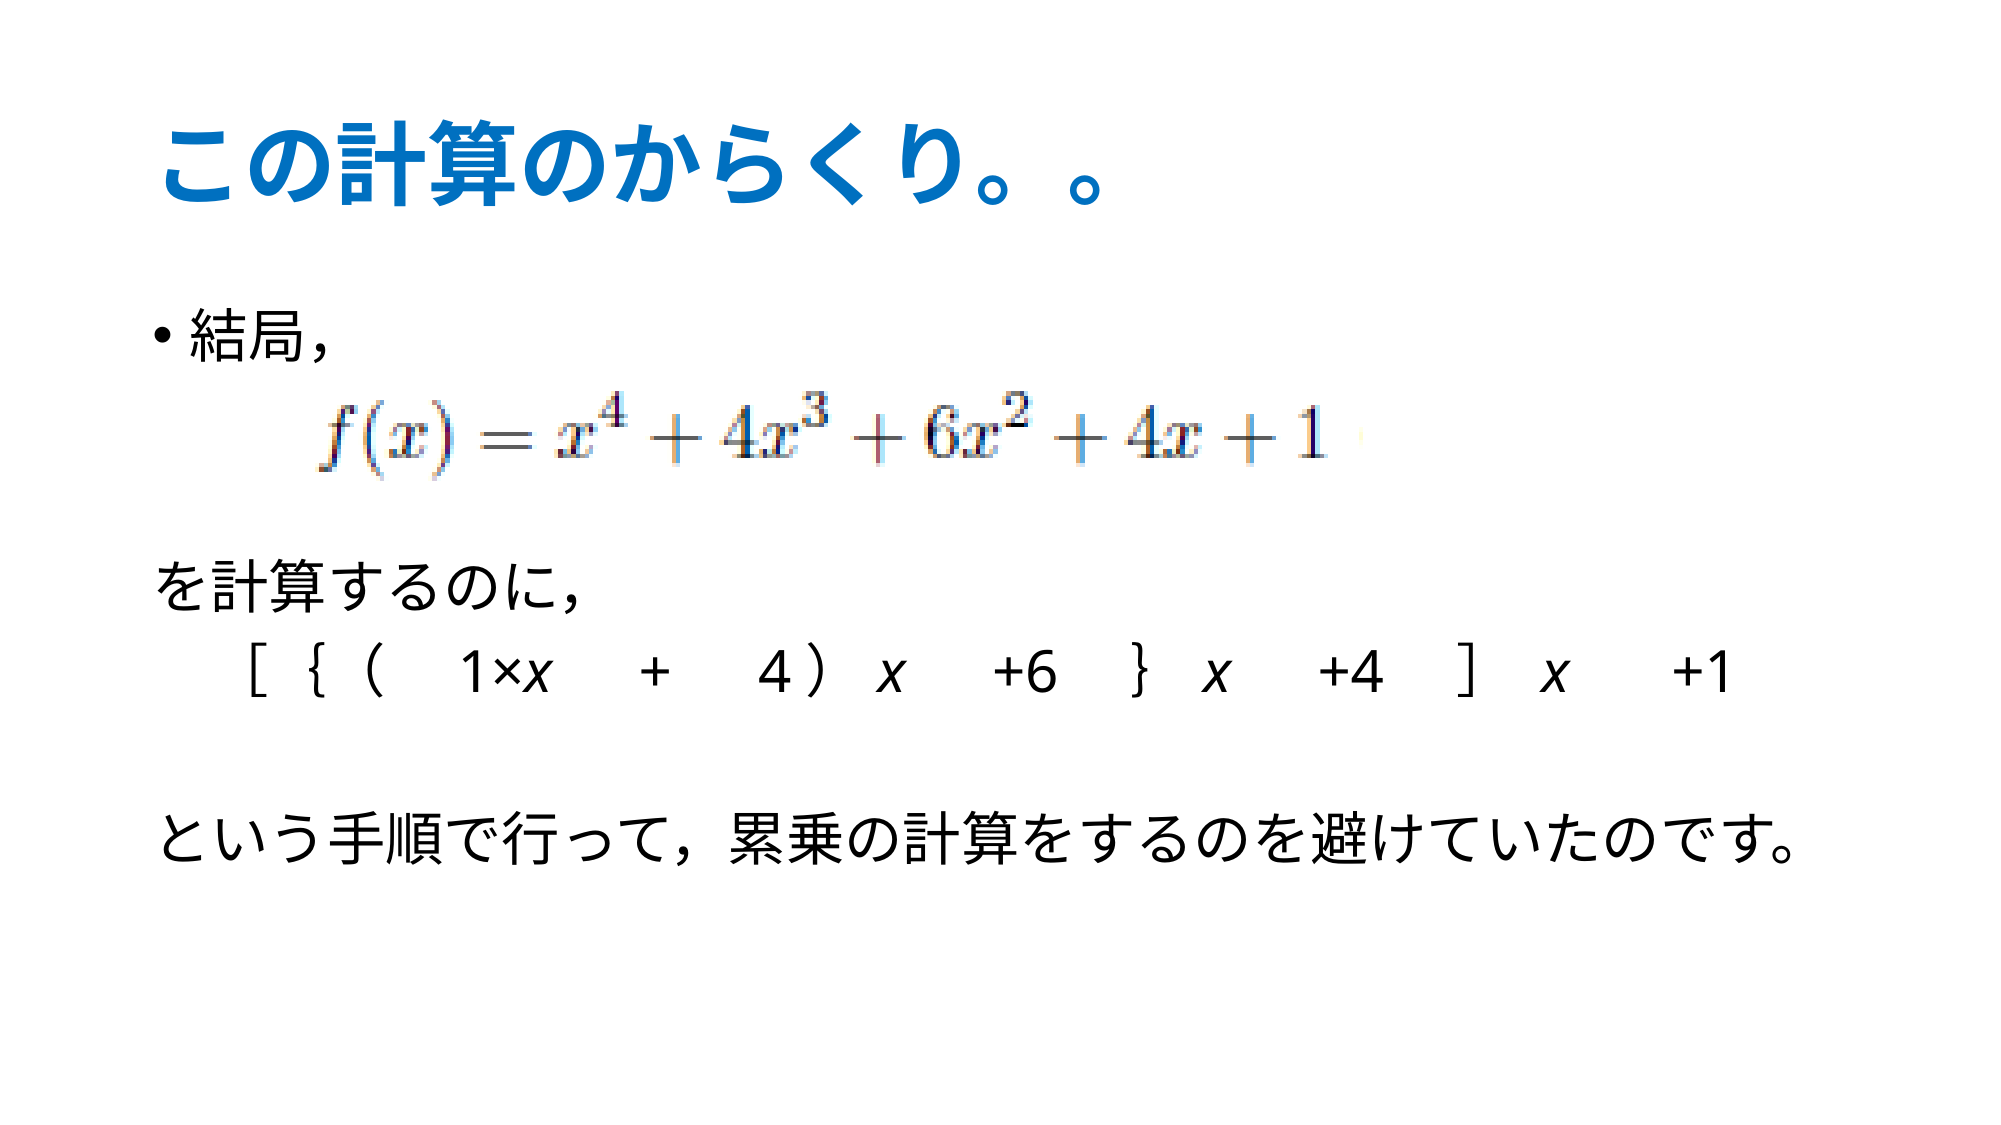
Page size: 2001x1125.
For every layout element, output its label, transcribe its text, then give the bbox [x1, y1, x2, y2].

list 結局， を計算するのに， ［｛（ 1×x + 4）x +6 ｝x +4 ］ x +1 という手順で行って，累乗の計算をするのを避けていたのです。 [137, 299, 1863, 1014]
title この計算のからくり。。 [137, 59, 1863, 278]
picture [311, 365, 1363, 495]
